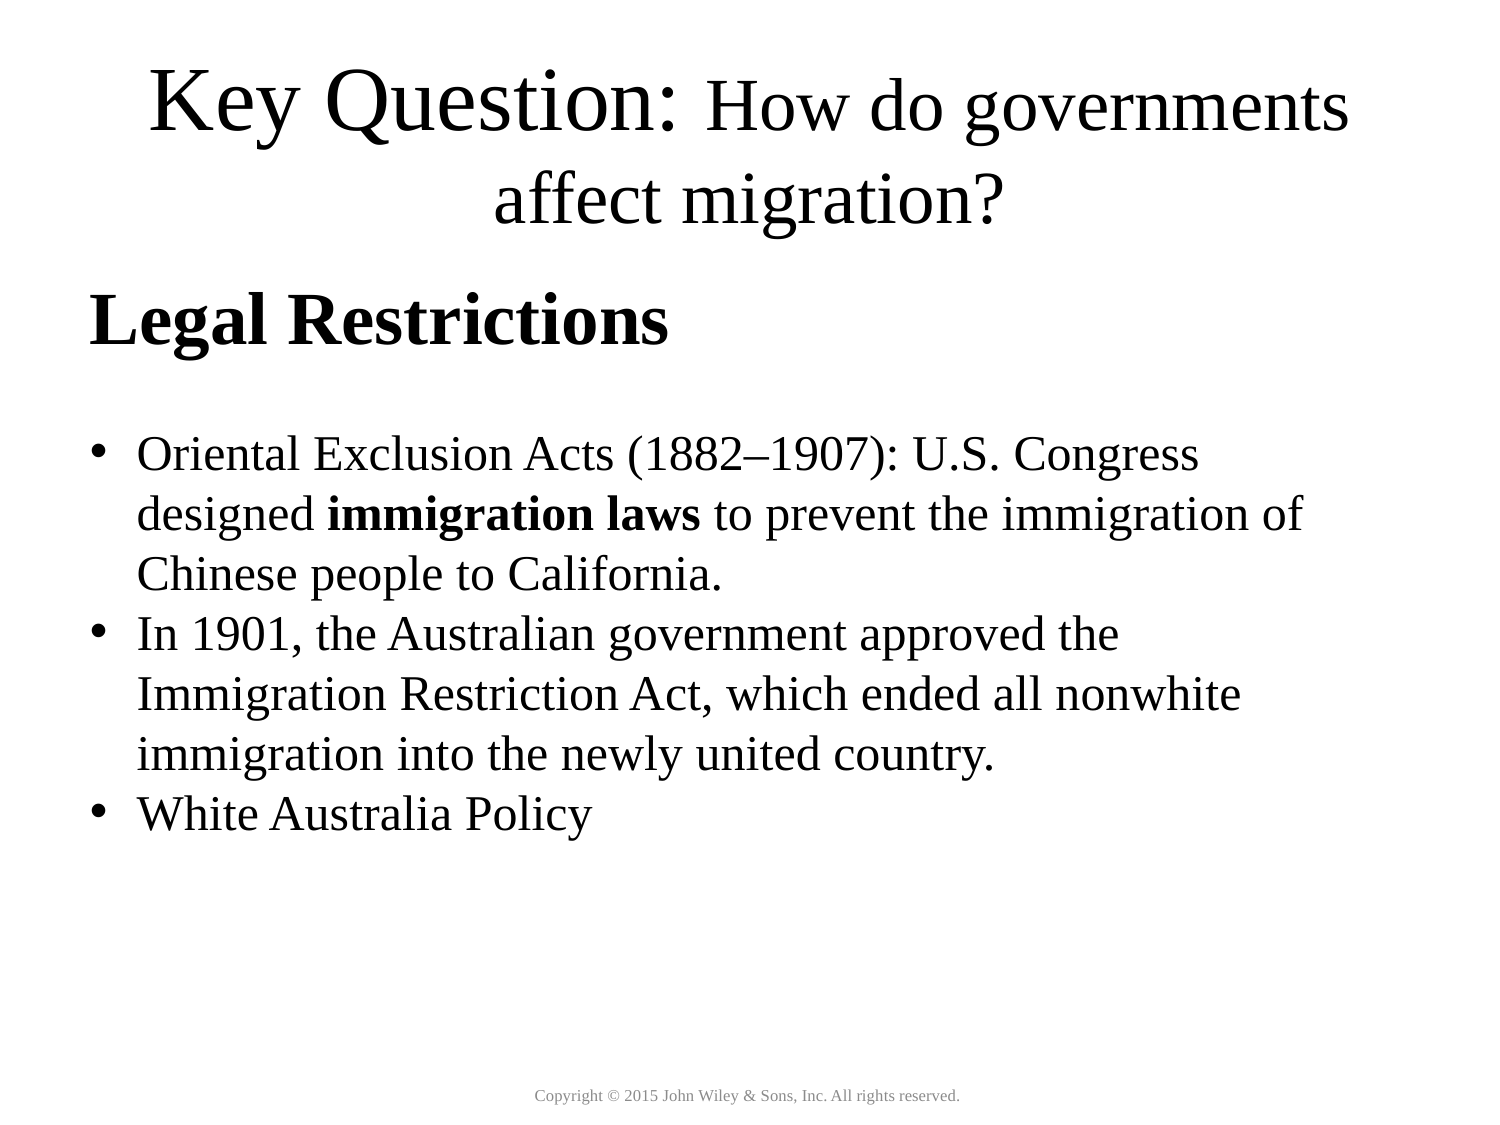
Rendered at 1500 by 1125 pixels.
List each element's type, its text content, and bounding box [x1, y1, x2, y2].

text_box Legal Restrictions Oriental Exclusion Acts (1882–1907): U.S. Congress designed immigration laws to prevent the immigration of Chinese people to California. In 1901, the Australian government approved the Immigration Restriction Act, which ended all nonwhite immigration into the newly united country. White Australia Policy [75, 262, 1388, 918]
footer Copyright © 2015 John Wiley & Sons, Inc. All rights reserved. [393, 1065, 1107, 1125]
list [74, 262, 1426, 1006]
title Key Question: How do governments affect migration? [74, 44, 1426, 233]
